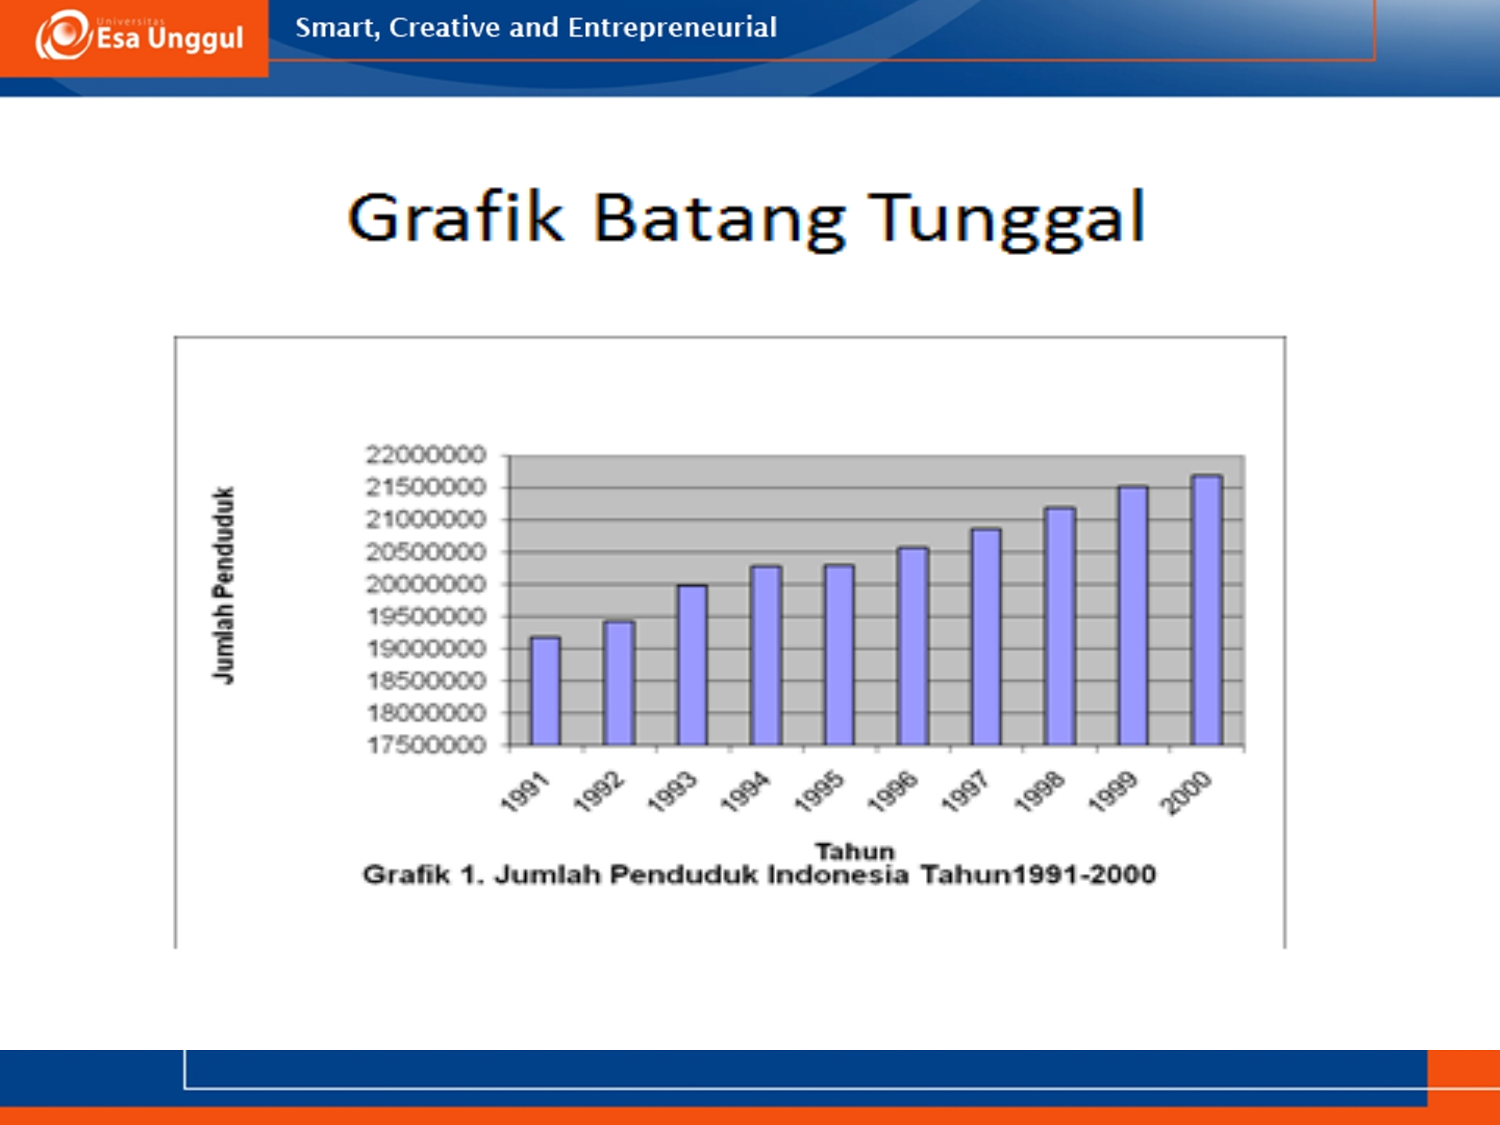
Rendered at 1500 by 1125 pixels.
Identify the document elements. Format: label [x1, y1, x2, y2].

picture [0, 0, 1500, 99]
picture [0, 1051, 1500, 1125]
list [0, 99, 1500, 1051]
